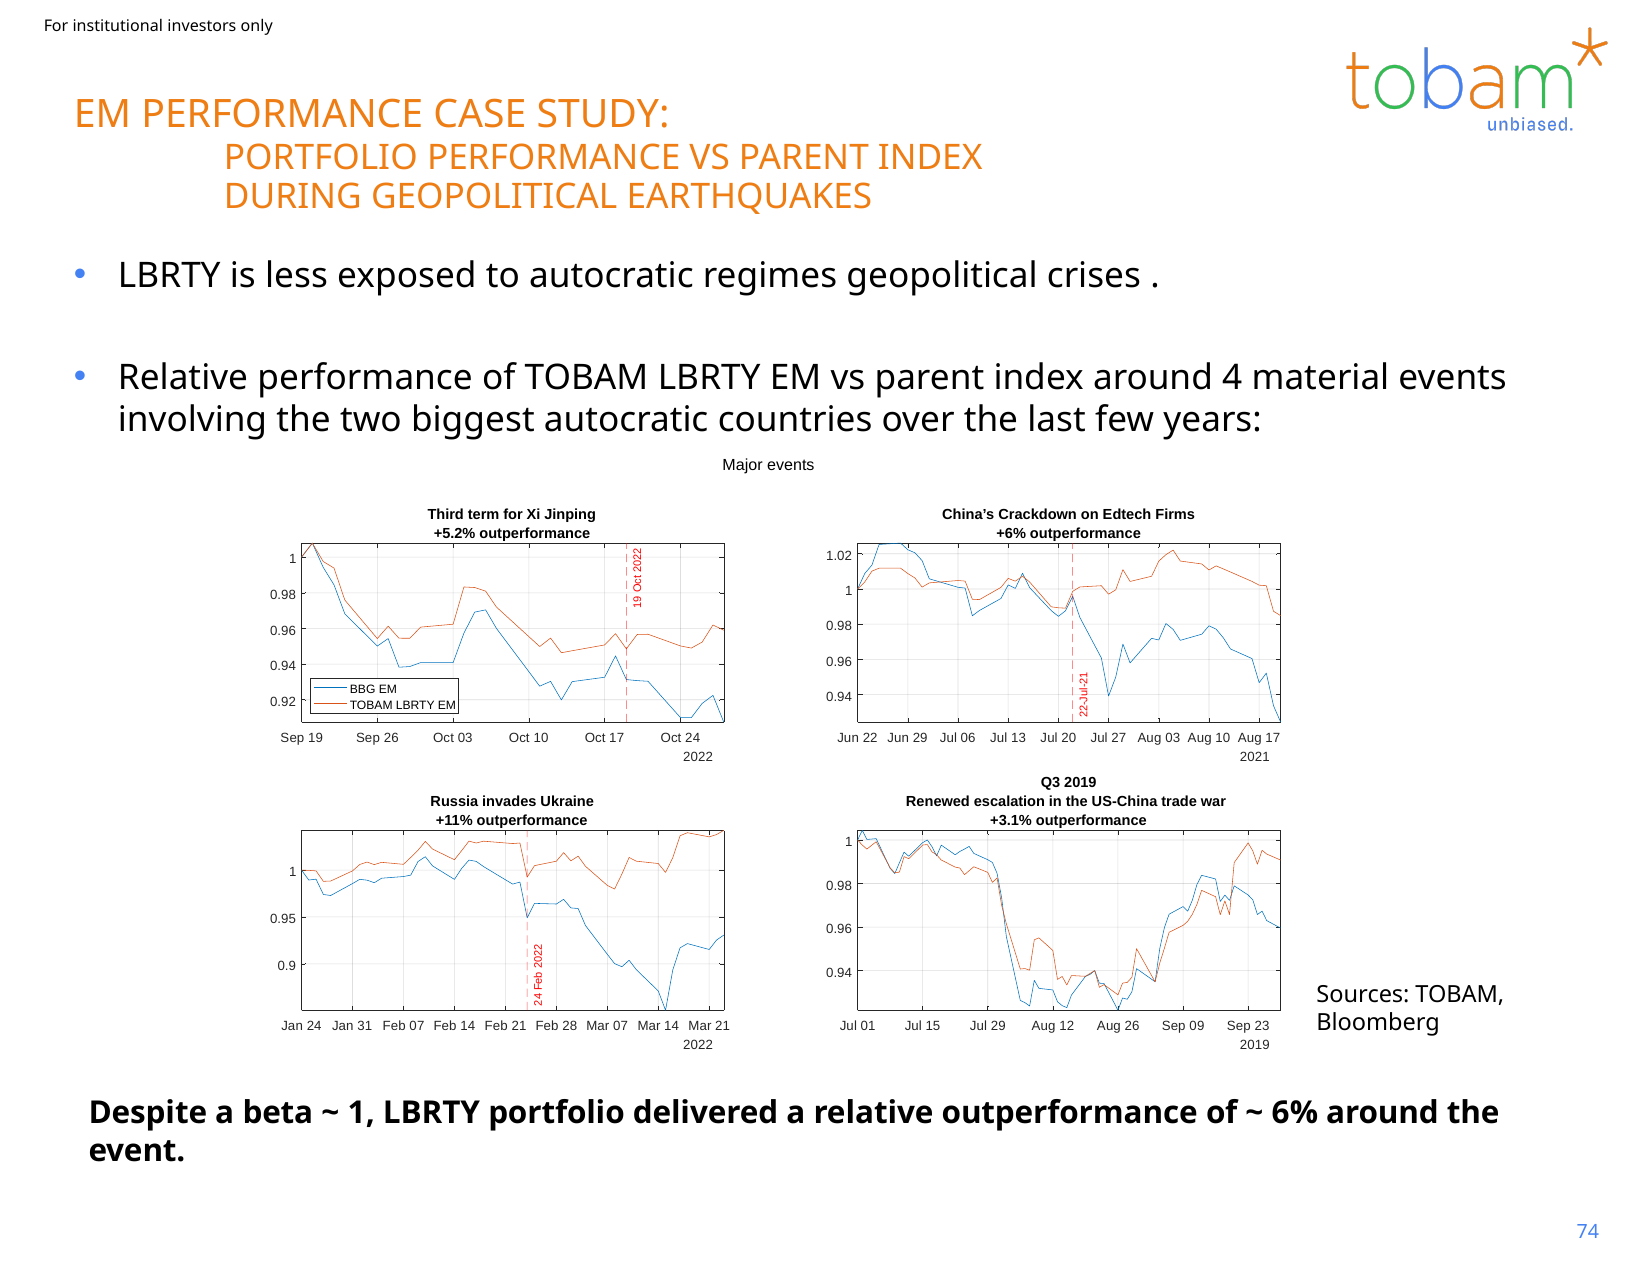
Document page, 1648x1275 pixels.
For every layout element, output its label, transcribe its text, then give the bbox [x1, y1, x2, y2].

picture [1342, 21, 1616, 140]
text_box Sources: TOBAM, Bloomberg [1400, 971, 1603, 1043]
text_box For institutional investors only [43, 11, 501, 39]
list LBRTY is less exposed to autocratic regimes geopolitical crises . Relative performance of TOBAM LBRTY EM vs parent index around 4 material events involving the two biggest autocratic countries over the last few years: [73, 251, 1574, 1098]
slide_number 74 [1561, 1211, 1641, 1258]
title EM PERFORMANCE CASE STUDY: PORTFOLIO PERFORMANCE vs Parent index during geopolitical earthquakes [73, 93, 1344, 162]
text_box Despite a beta ~ 1, LBRTY portfolio delivered a relative outperformance of ~ 6% around the event. [73, 1084, 1529, 1175]
picture [136, 441, 1400, 1064]
